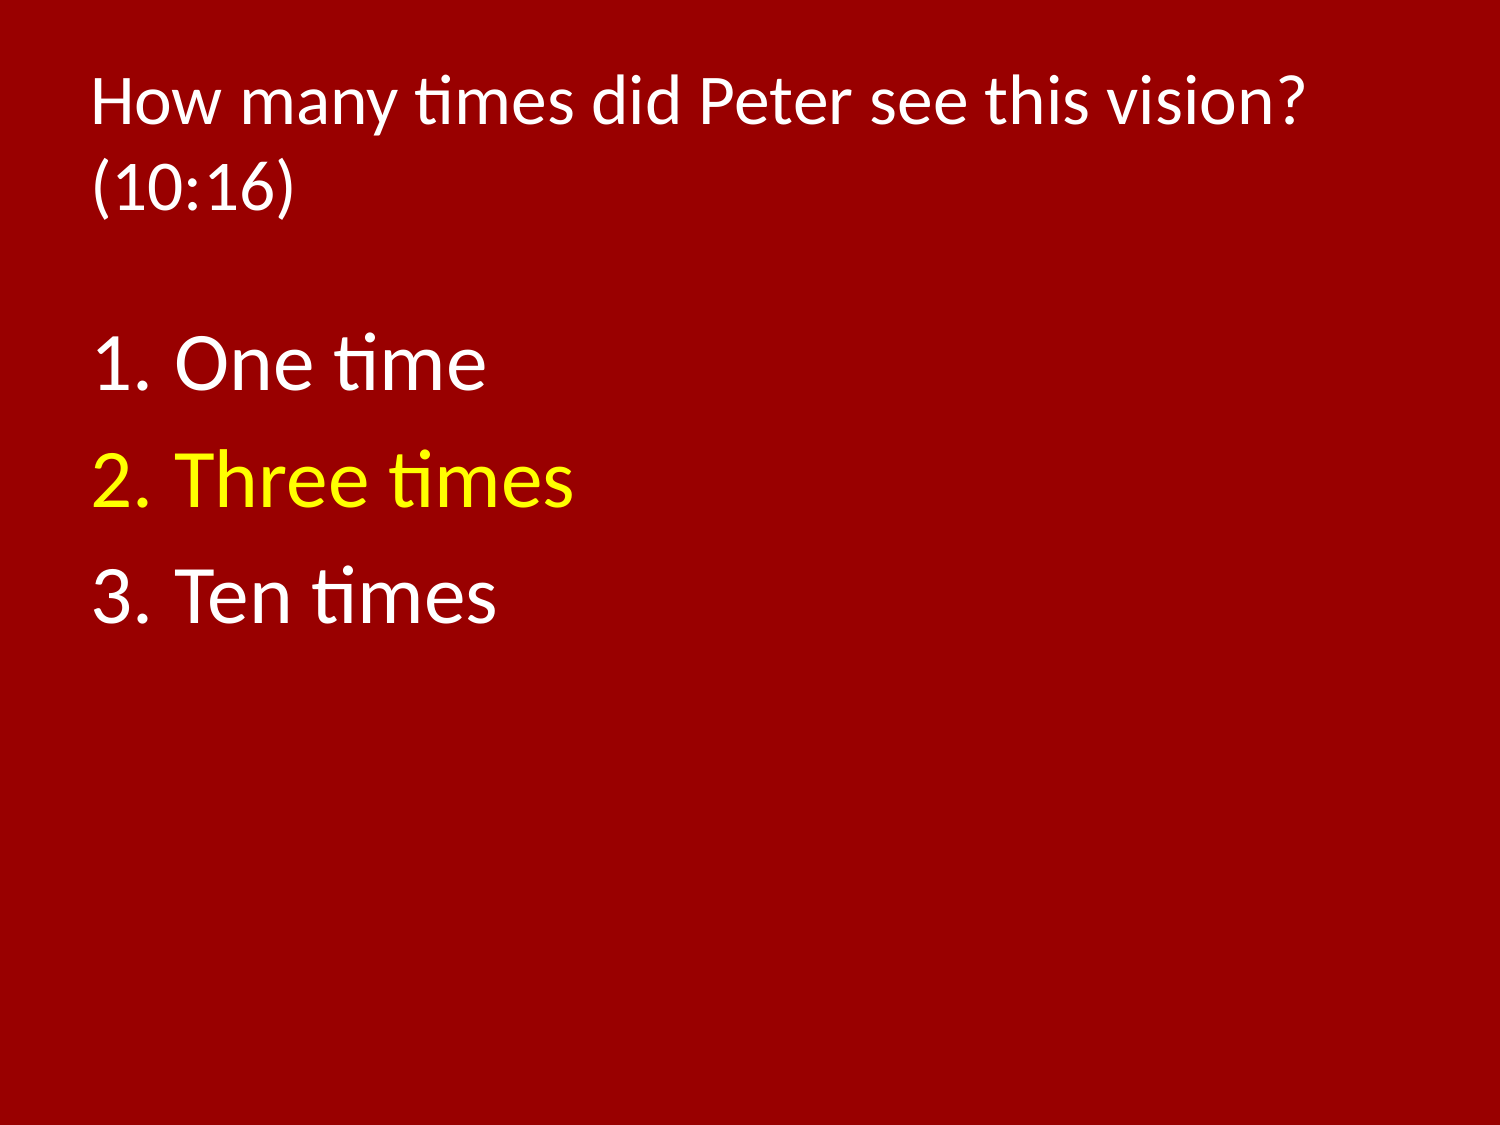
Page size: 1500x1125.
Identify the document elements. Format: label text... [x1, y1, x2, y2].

title How many times did Peter see this vision? (10:16) [75, 45, 1425, 233]
list One time Three times Ten times [75, 299, 1425, 1005]
